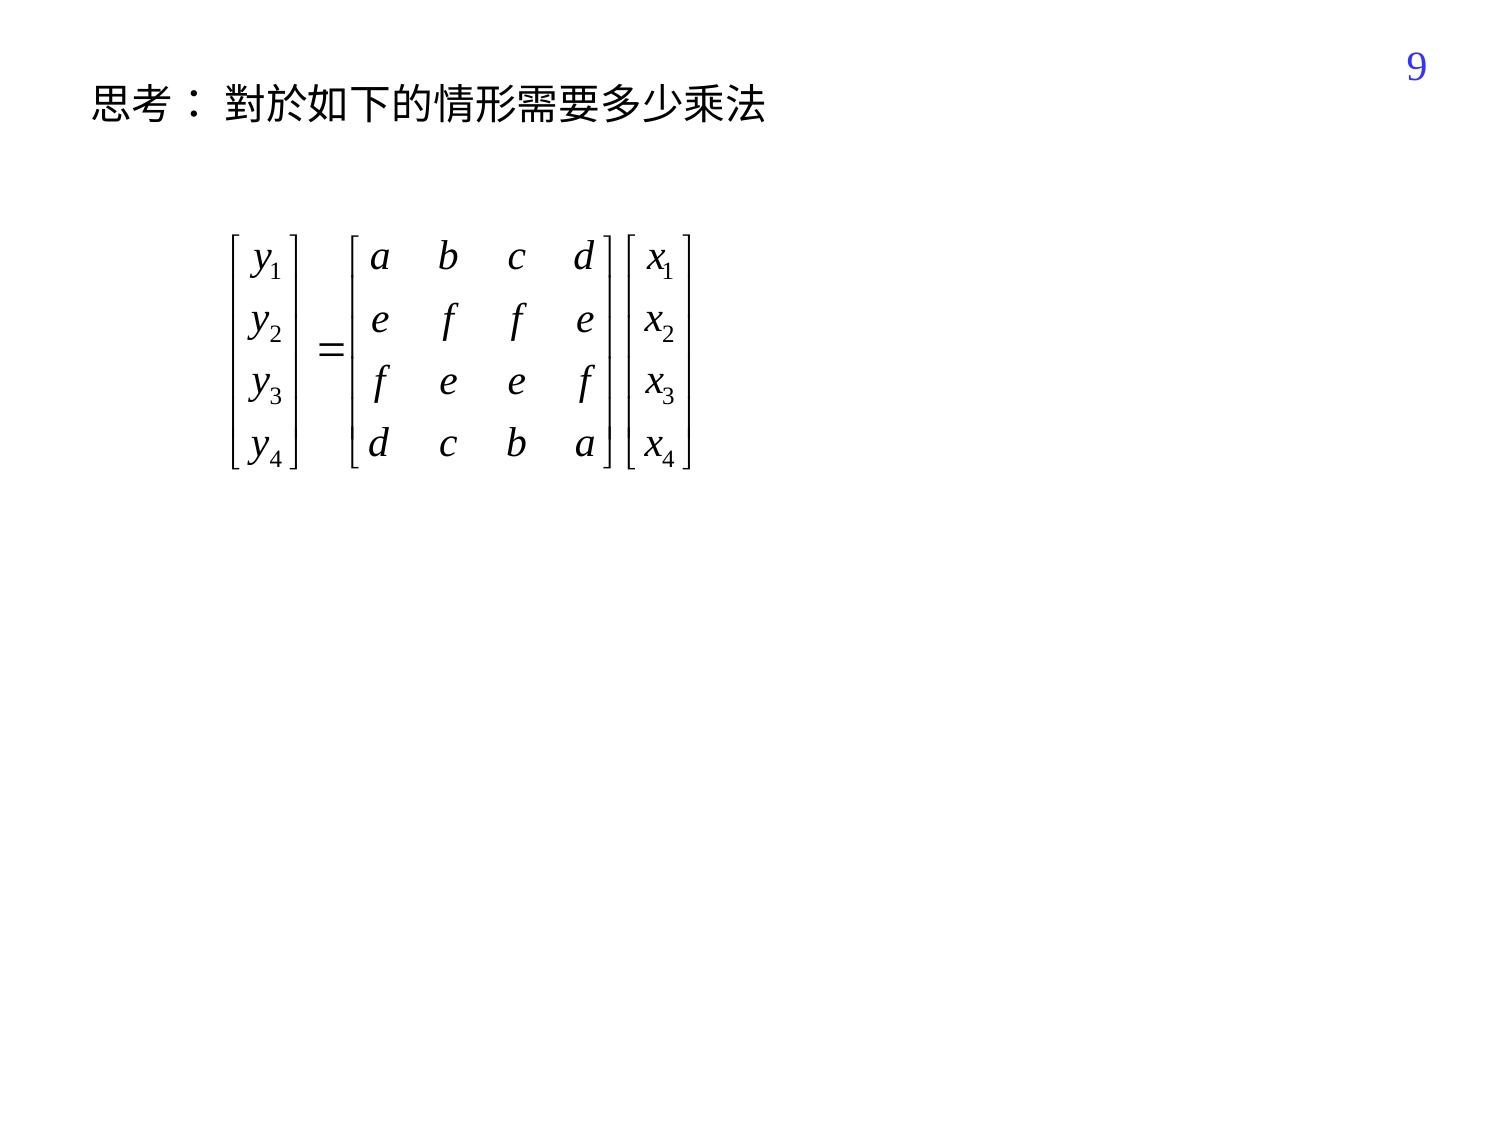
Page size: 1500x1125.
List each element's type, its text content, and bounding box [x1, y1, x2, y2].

text_box 352 [1092, 31, 1443, 110]
list 思考： 對於如下的情形需要多少乘法 [74, 70, 1419, 162]
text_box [224, 229, 703, 476]
